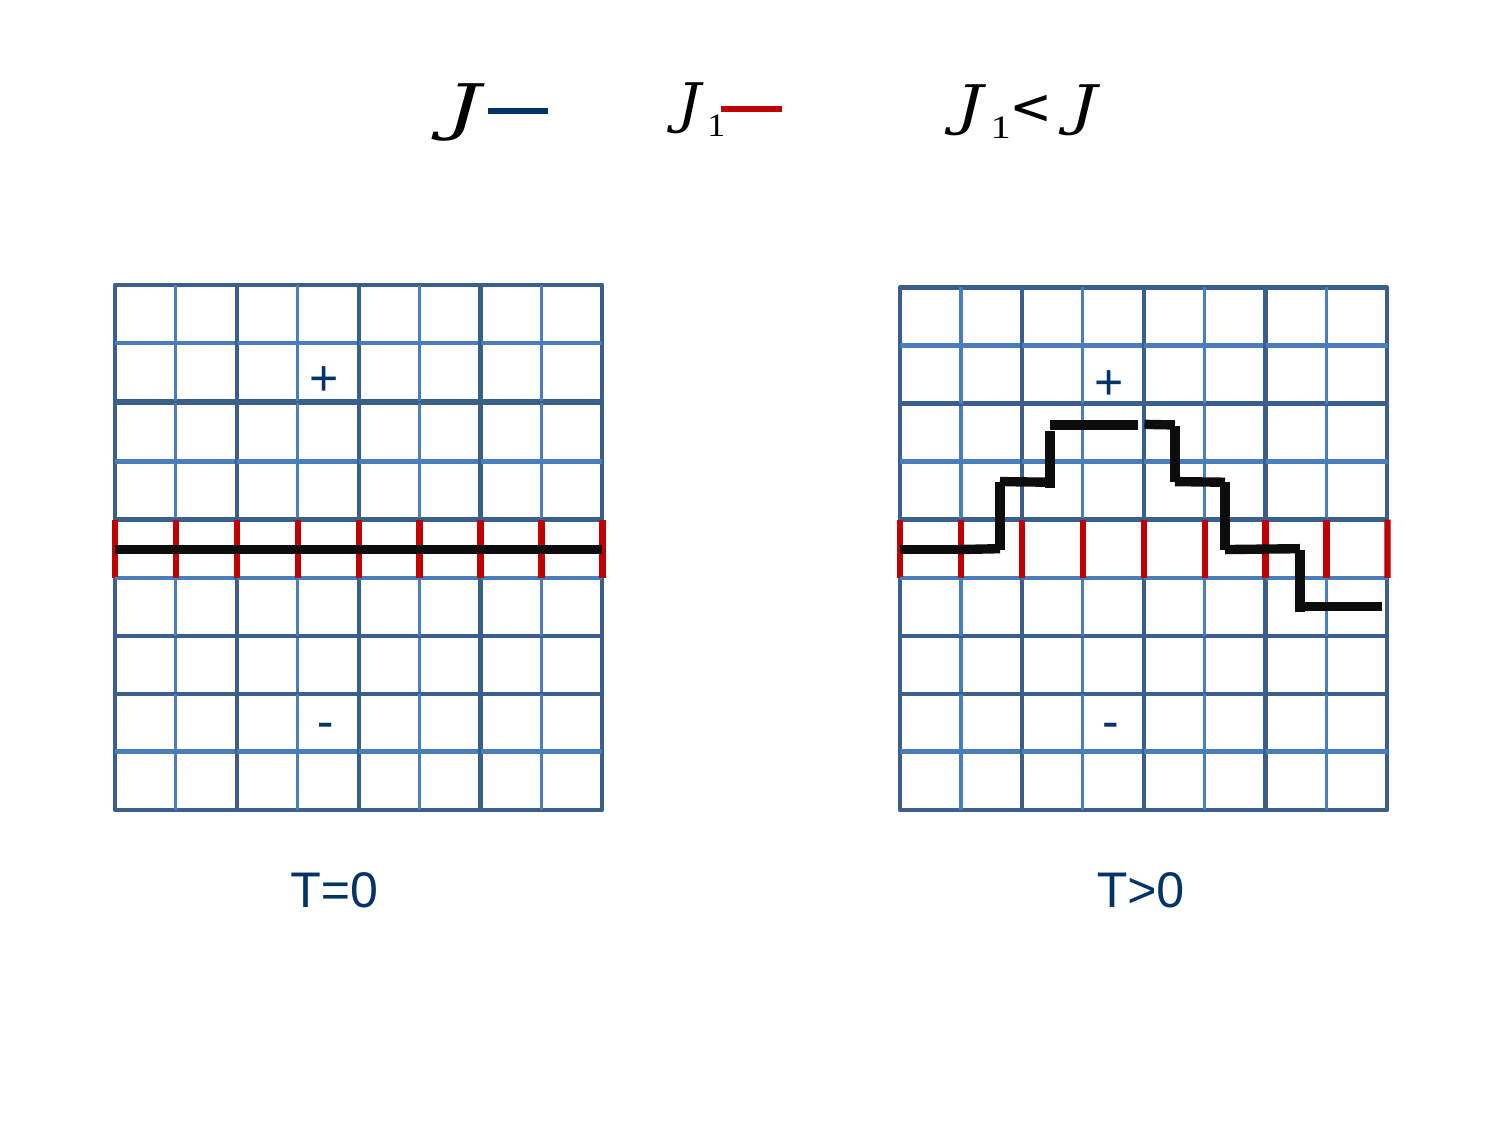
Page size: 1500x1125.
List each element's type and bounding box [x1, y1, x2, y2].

text_box [899, 287, 1388, 926]
text_box [114, 284, 603, 926]
text_box [424, 74, 1105, 146]
